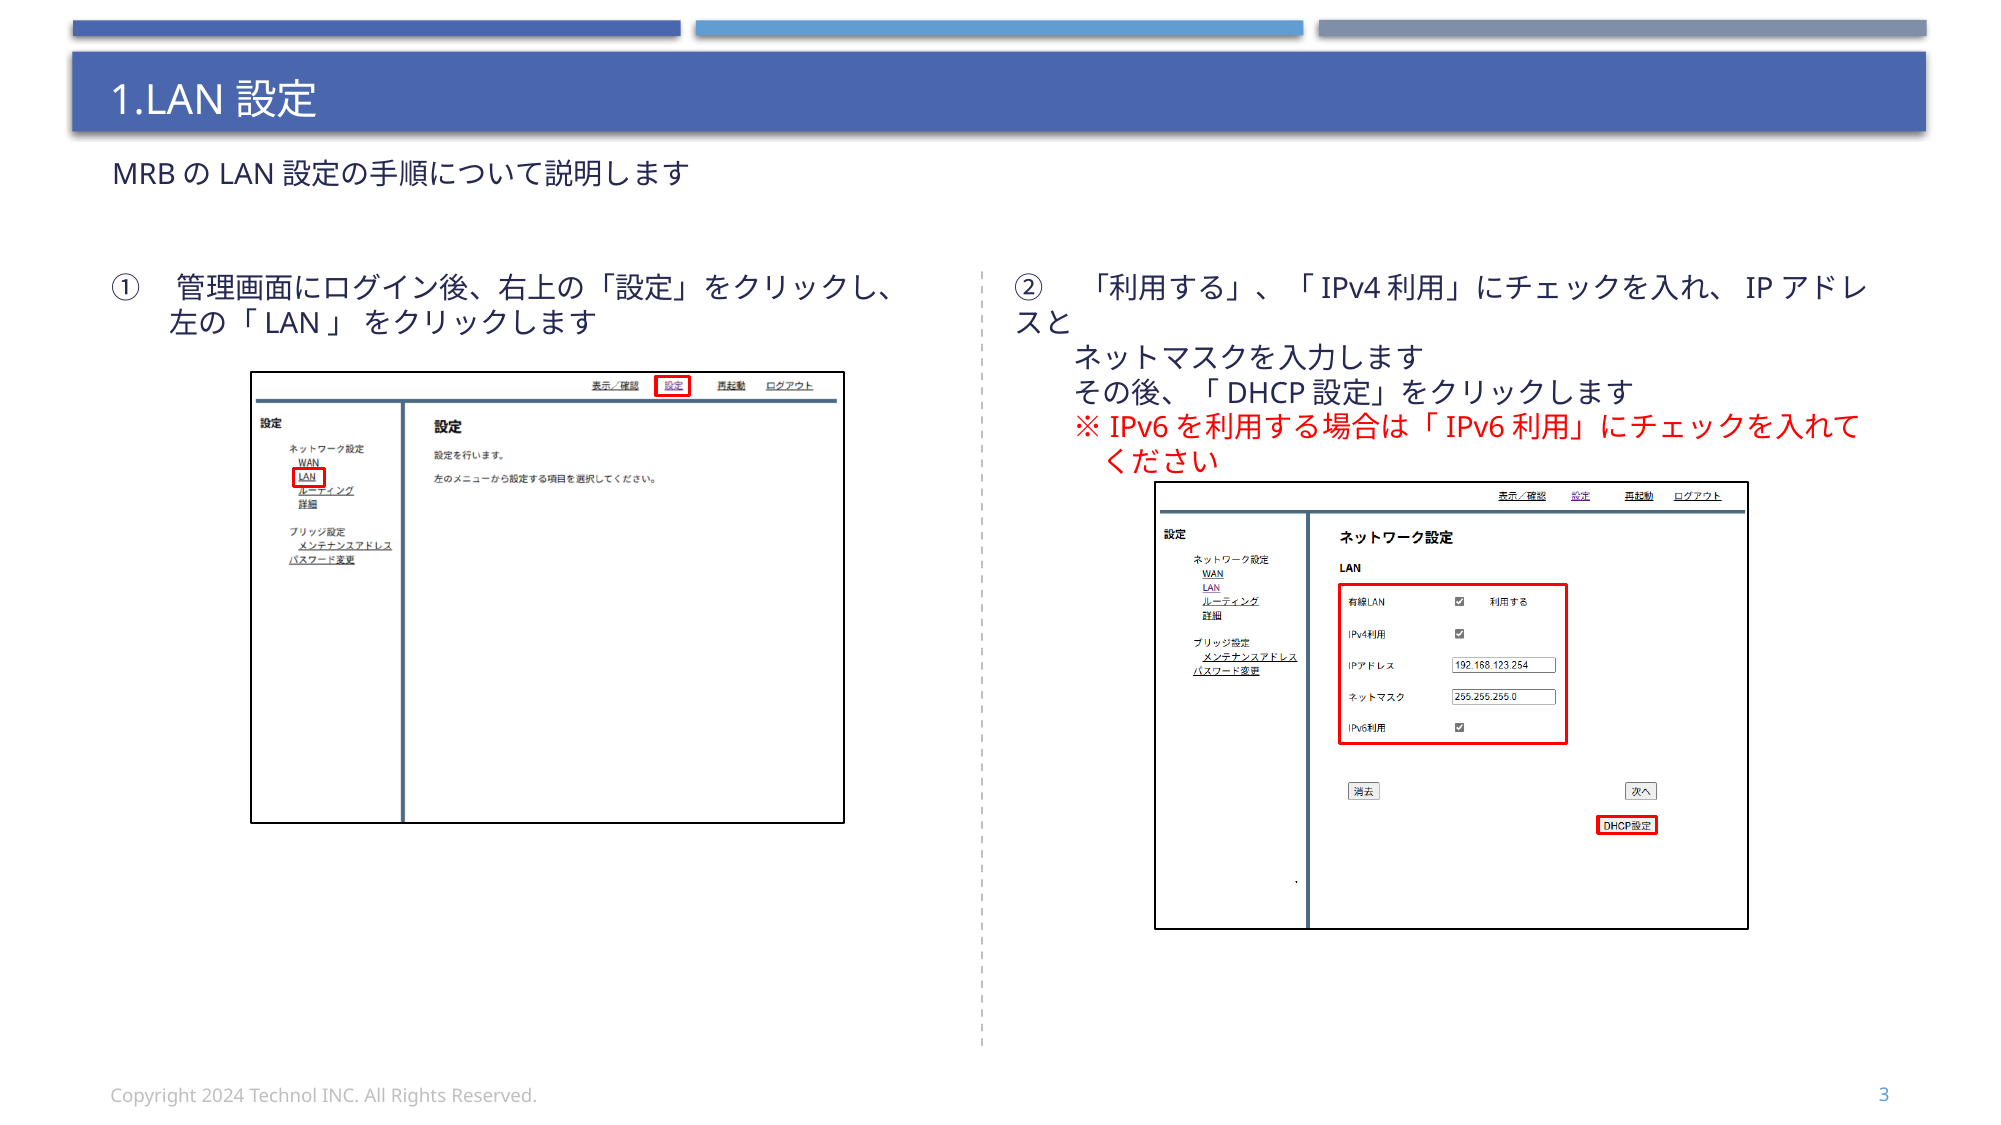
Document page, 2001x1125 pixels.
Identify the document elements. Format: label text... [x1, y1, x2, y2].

picture [251, 372, 844, 823]
footer Copyright 2024 Technol INC. All Rights Reserved. [95, 1065, 1230, 1125]
list MRBのLAN設定の手順について説明します [97, 147, 1906, 253]
list ① 管理画面にログイン後、右上の「設定」をクリックし、 左の「LAN」 をクリックします [96, 261, 999, 1065]
picture [1155, 482, 1748, 929]
slide_number 3 [1732, 1066, 1905, 1125]
list ② 「利用する」、「IPv4利用」にチェックを入れ、IPアドレスと ネットマスクを入力します その後、「DHCP設定」をクリックします ※IPv6を利用する場合は「IPv6利用」にチェックを入れて ください [999, 261, 1904, 1066]
title 1.LAN設定 [94, 70, 1904, 131]
